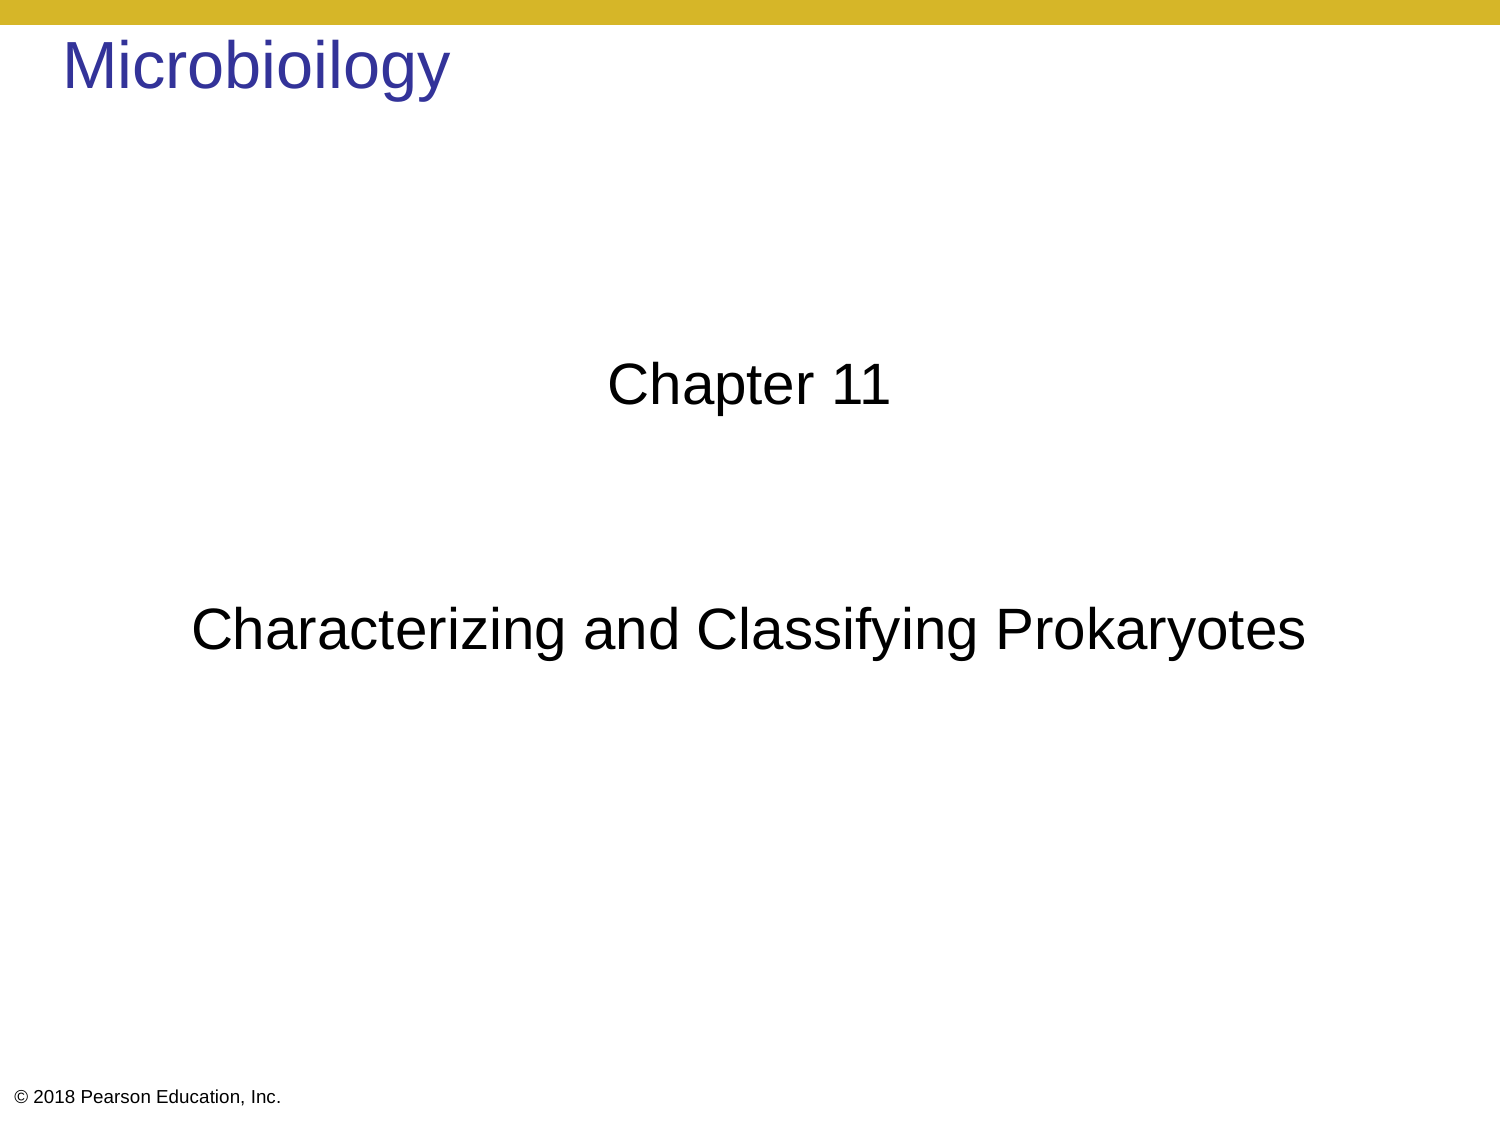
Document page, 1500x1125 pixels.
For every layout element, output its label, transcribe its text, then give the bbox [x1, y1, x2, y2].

title Microbioilogy [0, 14, 1500, 110]
list Chapter 11 Characterizing and Classifying Prokaryotes [49, 175, 1450, 1038]
